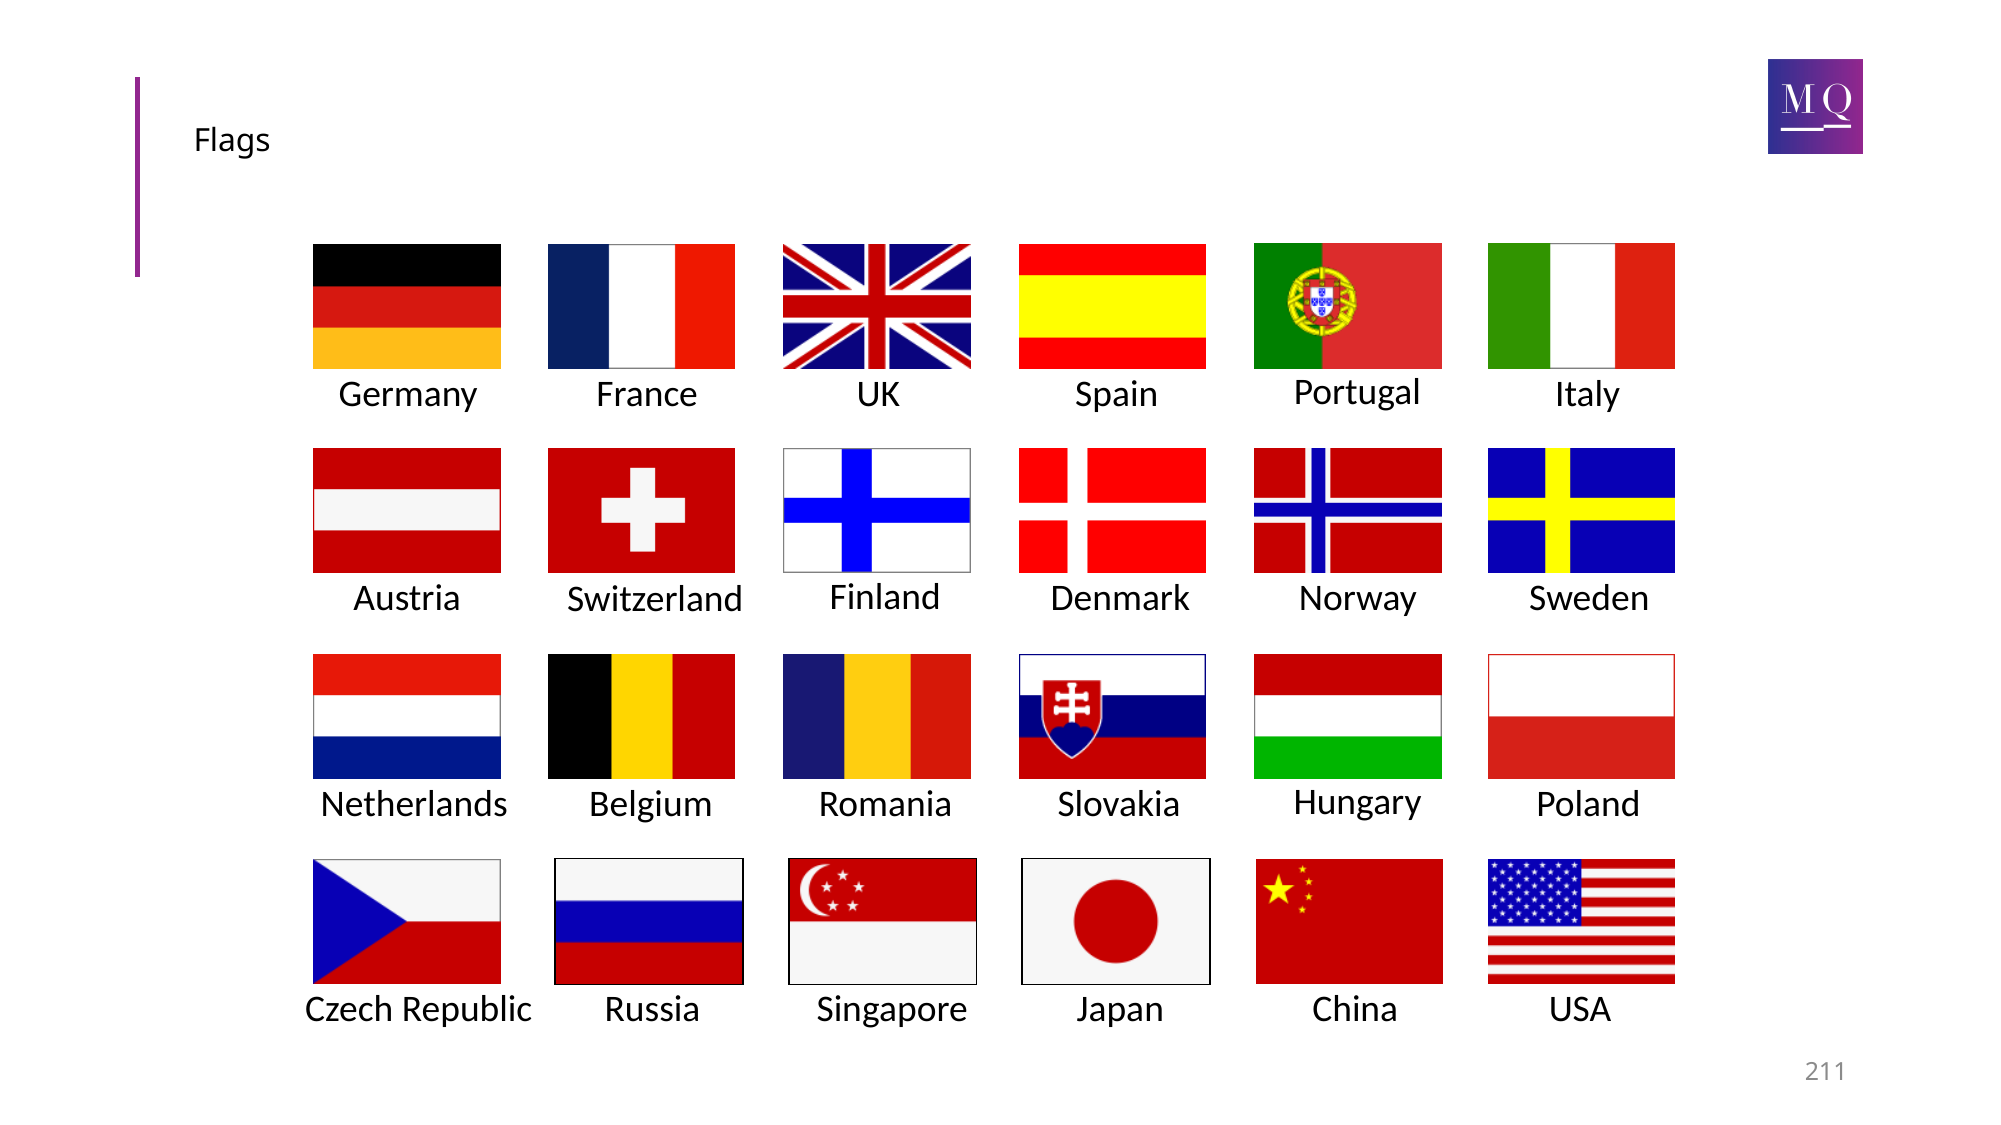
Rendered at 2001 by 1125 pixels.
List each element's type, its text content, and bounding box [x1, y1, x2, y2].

title Flags [178, 116, 1091, 167]
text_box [1019, 448, 1206, 608]
slide_number 211 [1412, 1042, 1863, 1103]
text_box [1254, 654, 1442, 812]
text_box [1256, 859, 1443, 1019]
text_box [783, 654, 971, 814]
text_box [1254, 243, 1442, 402]
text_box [548, 448, 735, 610]
picture [1768, 59, 1863, 154]
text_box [1488, 859, 1675, 1019]
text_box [789, 859, 976, 1019]
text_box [783, 244, 971, 404]
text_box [1488, 654, 1675, 814]
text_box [1019, 654, 1206, 815]
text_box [1488, 243, 1675, 404]
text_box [1019, 244, 1206, 404]
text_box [783, 448, 971, 607]
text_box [313, 244, 501, 404]
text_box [1488, 448, 1675, 609]
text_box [1254, 448, 1442, 609]
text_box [313, 448, 501, 608]
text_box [313, 654, 501, 814]
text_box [555, 859, 743, 1019]
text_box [1022, 859, 1210, 1019]
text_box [305, 859, 510, 1019]
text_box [548, 244, 735, 404]
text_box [548, 654, 735, 814]
